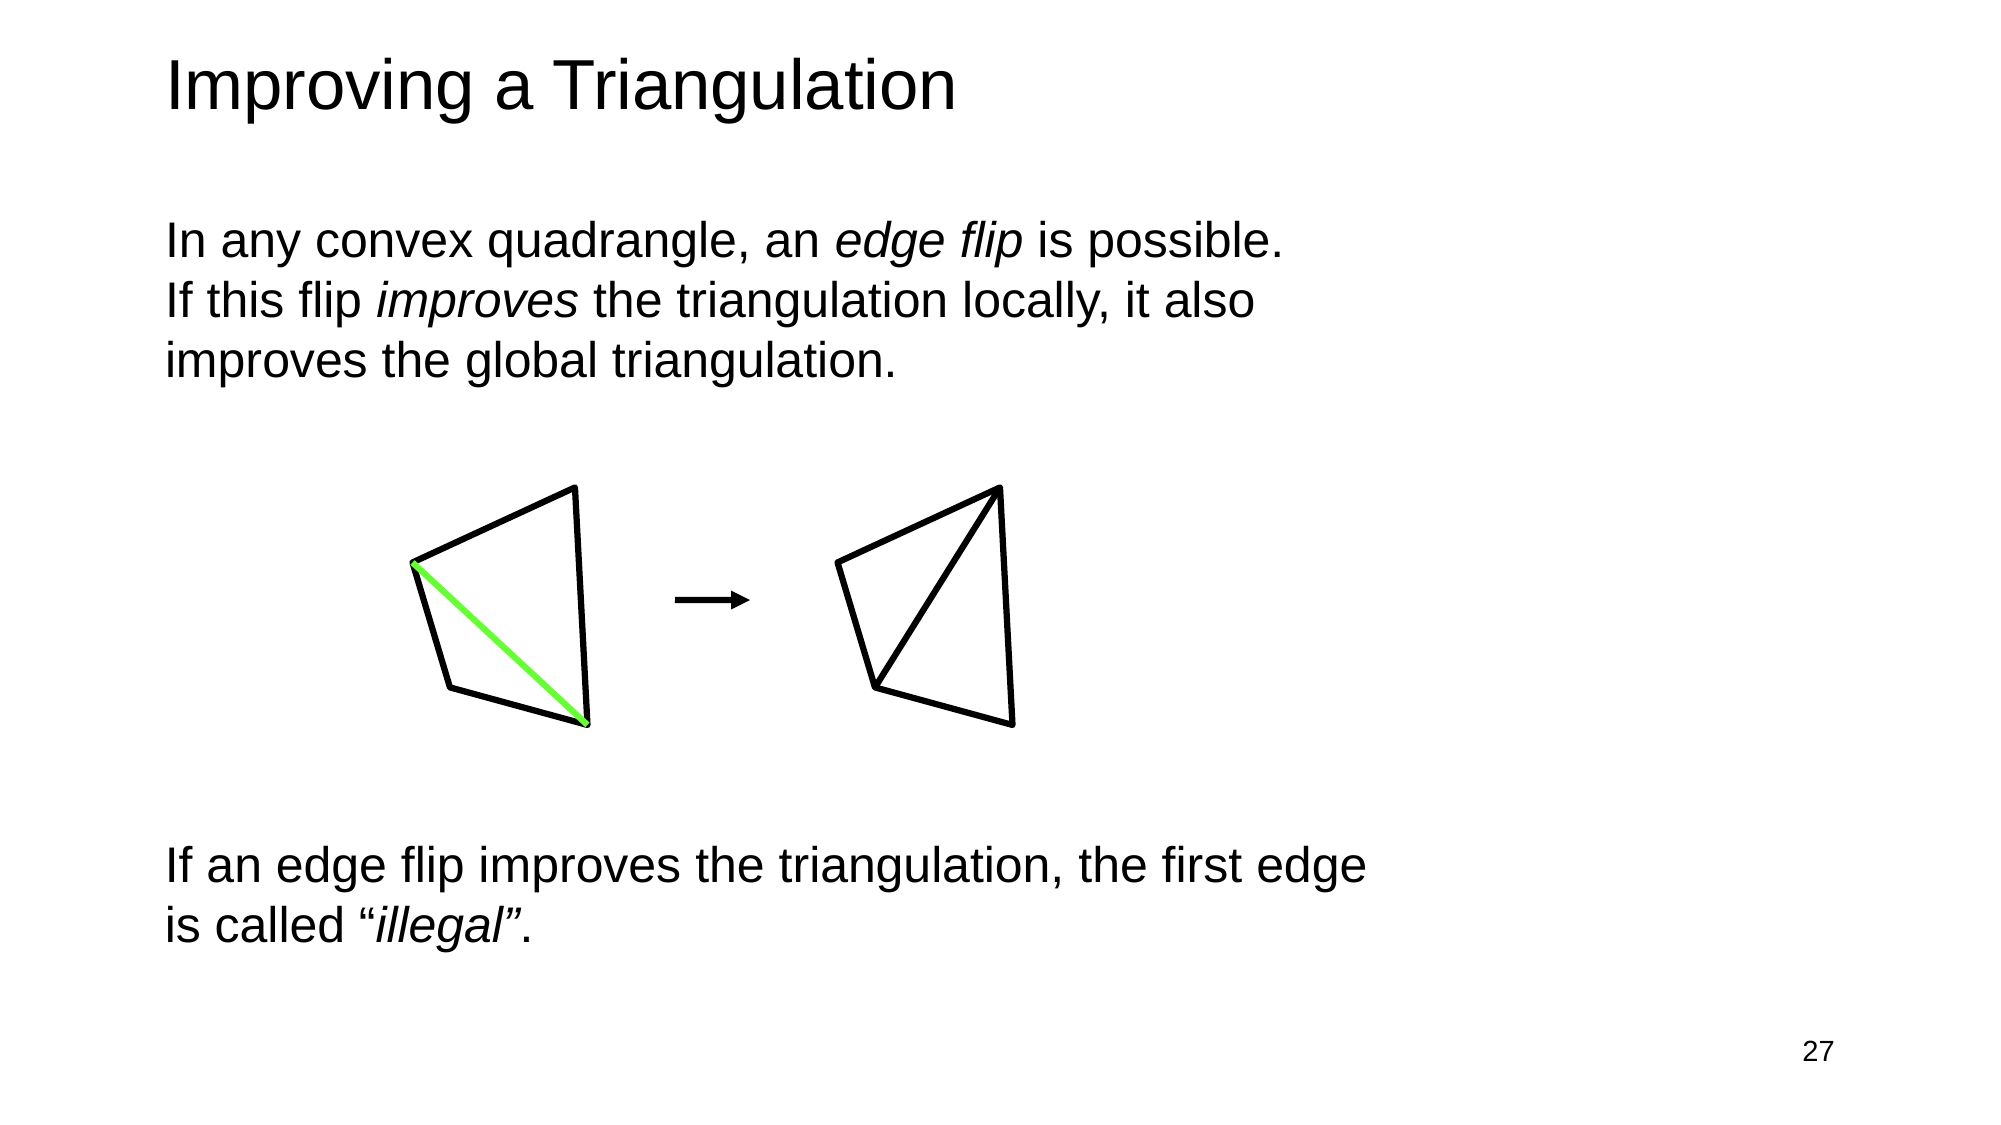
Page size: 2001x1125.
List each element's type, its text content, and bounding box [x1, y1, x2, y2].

text_box If an edge flip improves the triangulation, the first edge is called “illegal”. [149, 825, 1425, 1000]
slide_number 27 [1433, 1024, 1851, 1101]
title Improving a Triangulation [149, 12, 1851, 151]
list In any convex quadrangle, an edge flip is possible. If this flip improves the triangulation locally, it also improves the global triangulation. [149, 199, 1326, 430]
text_box [674, 593, 751, 607]
text_box [837, 487, 1013, 725]
text_box [412, 487, 588, 725]
